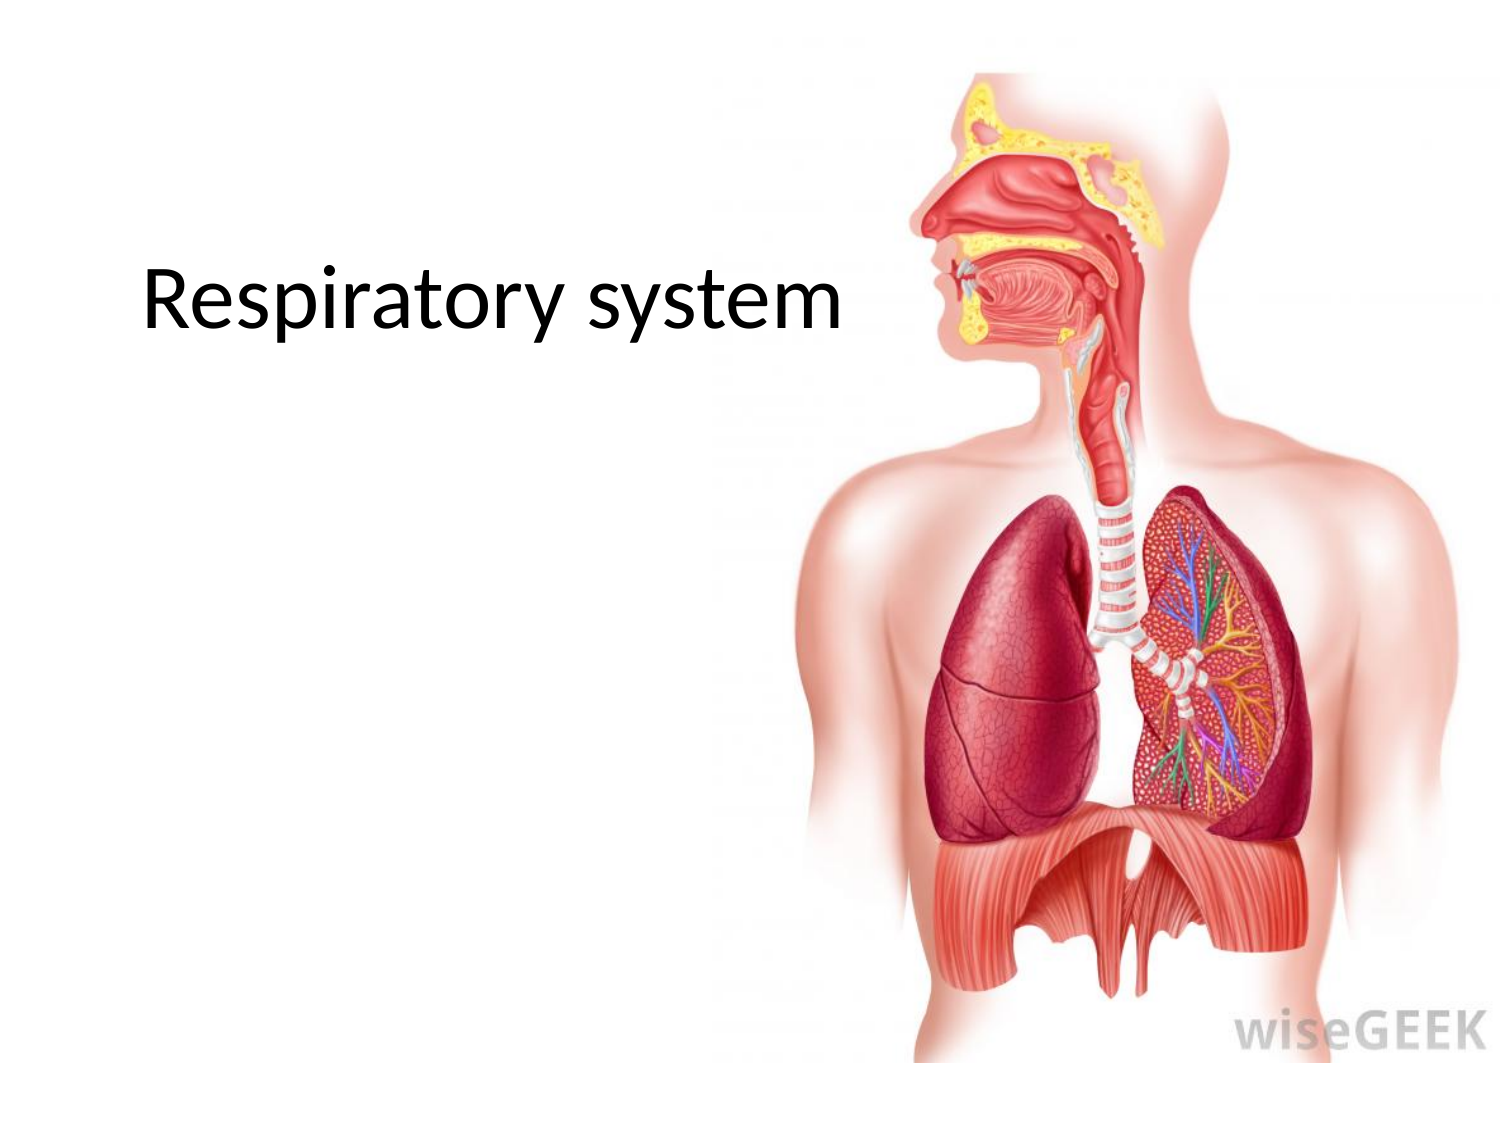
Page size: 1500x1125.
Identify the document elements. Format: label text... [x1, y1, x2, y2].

picture [712, 37, 1500, 1063]
text_box Respiratory system [12, 171, 707, 413]
